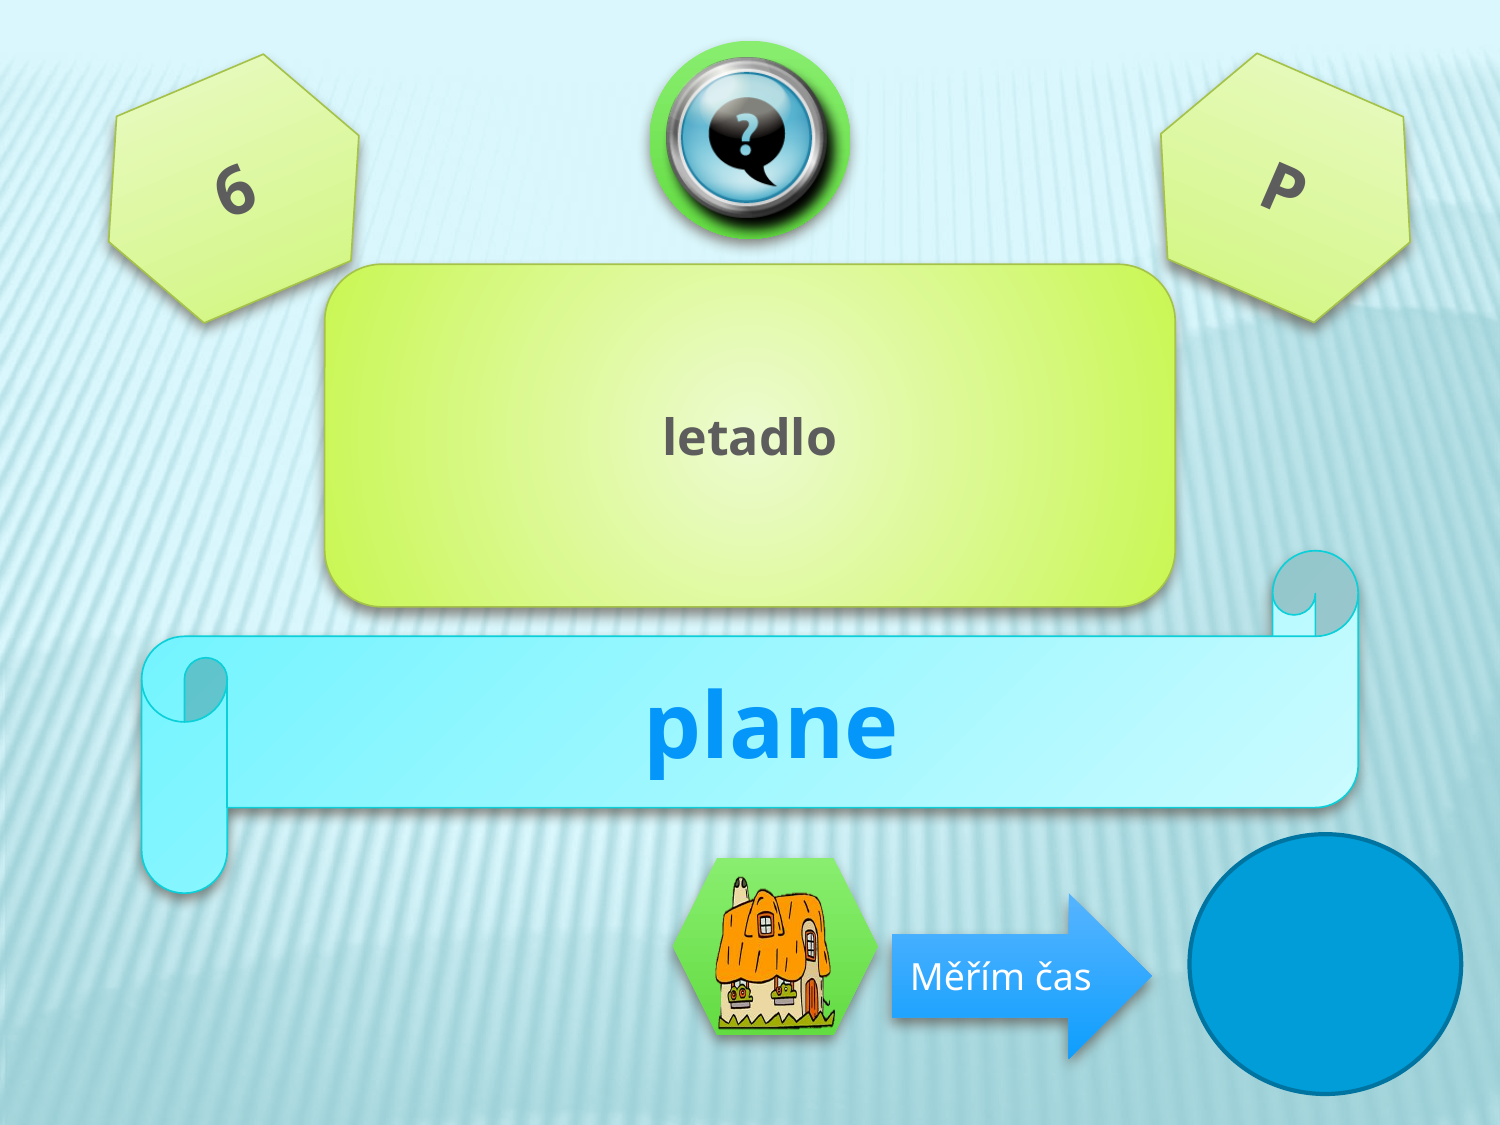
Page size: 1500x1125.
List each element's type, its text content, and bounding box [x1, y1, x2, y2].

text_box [672, 857, 878, 1040]
text_box P [1160, 52, 1411, 324]
text_box 6 [107, 53, 360, 324]
text_box plane [140, 549, 1360, 895]
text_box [649, 40, 851, 242]
text_box Měřím čas [891, 893, 1152, 1059]
text_box [1187, 832, 1464, 1097]
text_box letadlo [323, 263, 1177, 608]
